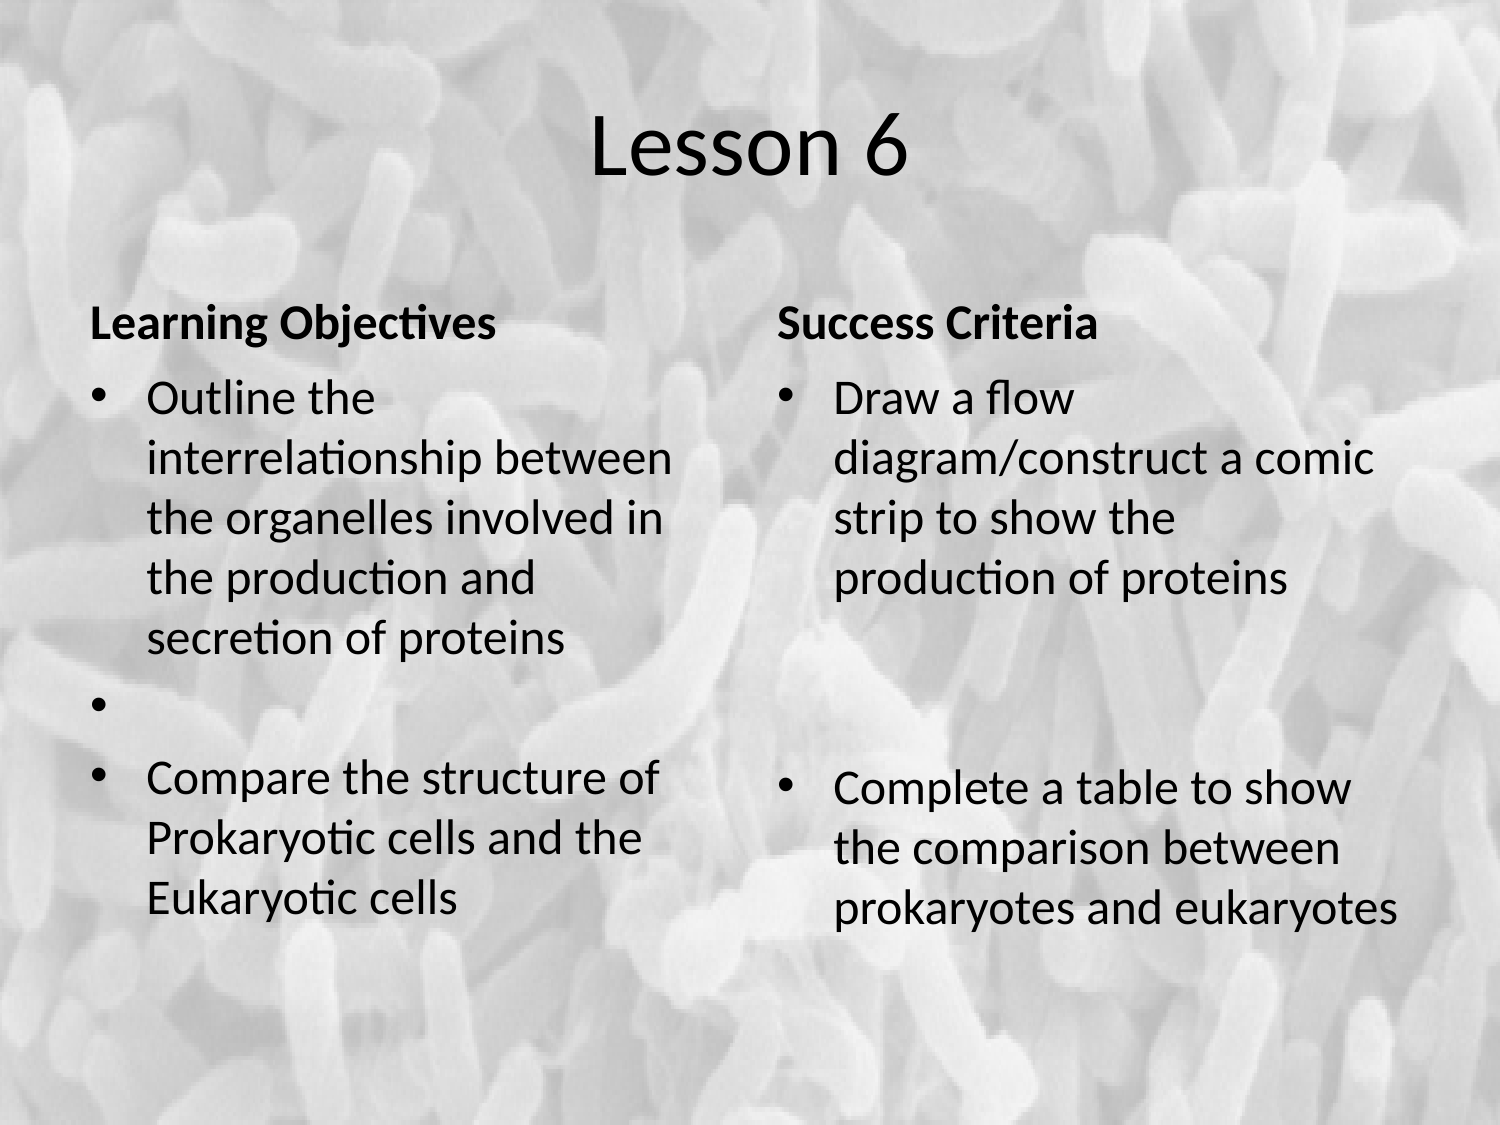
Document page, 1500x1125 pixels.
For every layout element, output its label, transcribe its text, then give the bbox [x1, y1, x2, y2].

list Learning Objectives [75, 251, 738, 356]
list Draw a flow diagram/construct a comic strip to show the production of proteins Complete a table to show the comparison between prokaryotes and eukaryotes [761, 356, 1425, 1005]
title Lesson 6 [75, 45, 1425, 233]
list Success Criteria [761, 251, 1425, 356]
list Outline the interrelationship between the organelles involved in the production and secretion of proteins Compare the structure of Prokaryotic cells and the Eukaryotic cells [75, 356, 738, 1005]
